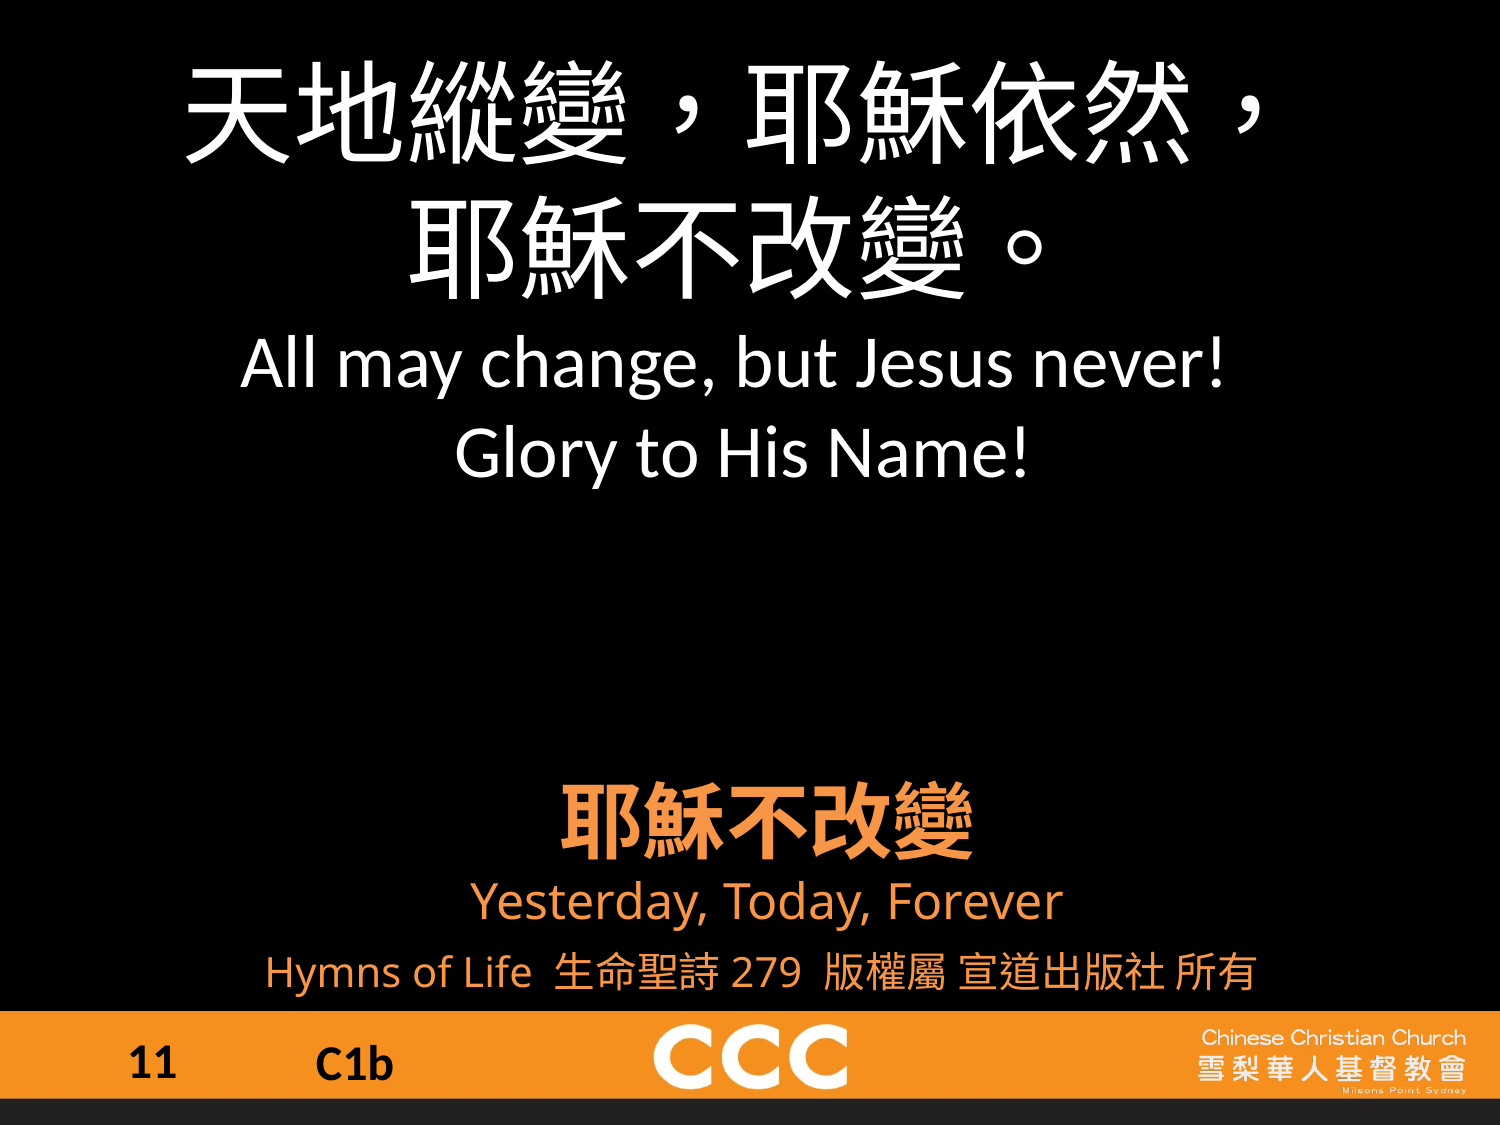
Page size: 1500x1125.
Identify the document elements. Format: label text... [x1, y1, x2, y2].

slide_number 11 [112, 1020, 215, 1094]
text_box C1b [301, 1023, 431, 1099]
text_box 耶穌不改變 Yesterday, Today, Forever [17, 762, 1500, 937]
picture [0, 1011, 1500, 1125]
text_box Hymns of Life 生命聖詩279 版權屬 宣道出版社 所有 [53, 938, 1471, 1004]
text_box 天地縱變，耶穌依然， 耶穌不改變。 All may change, but Jesus never! Glory to His Name! [0, 35, 1494, 500]
